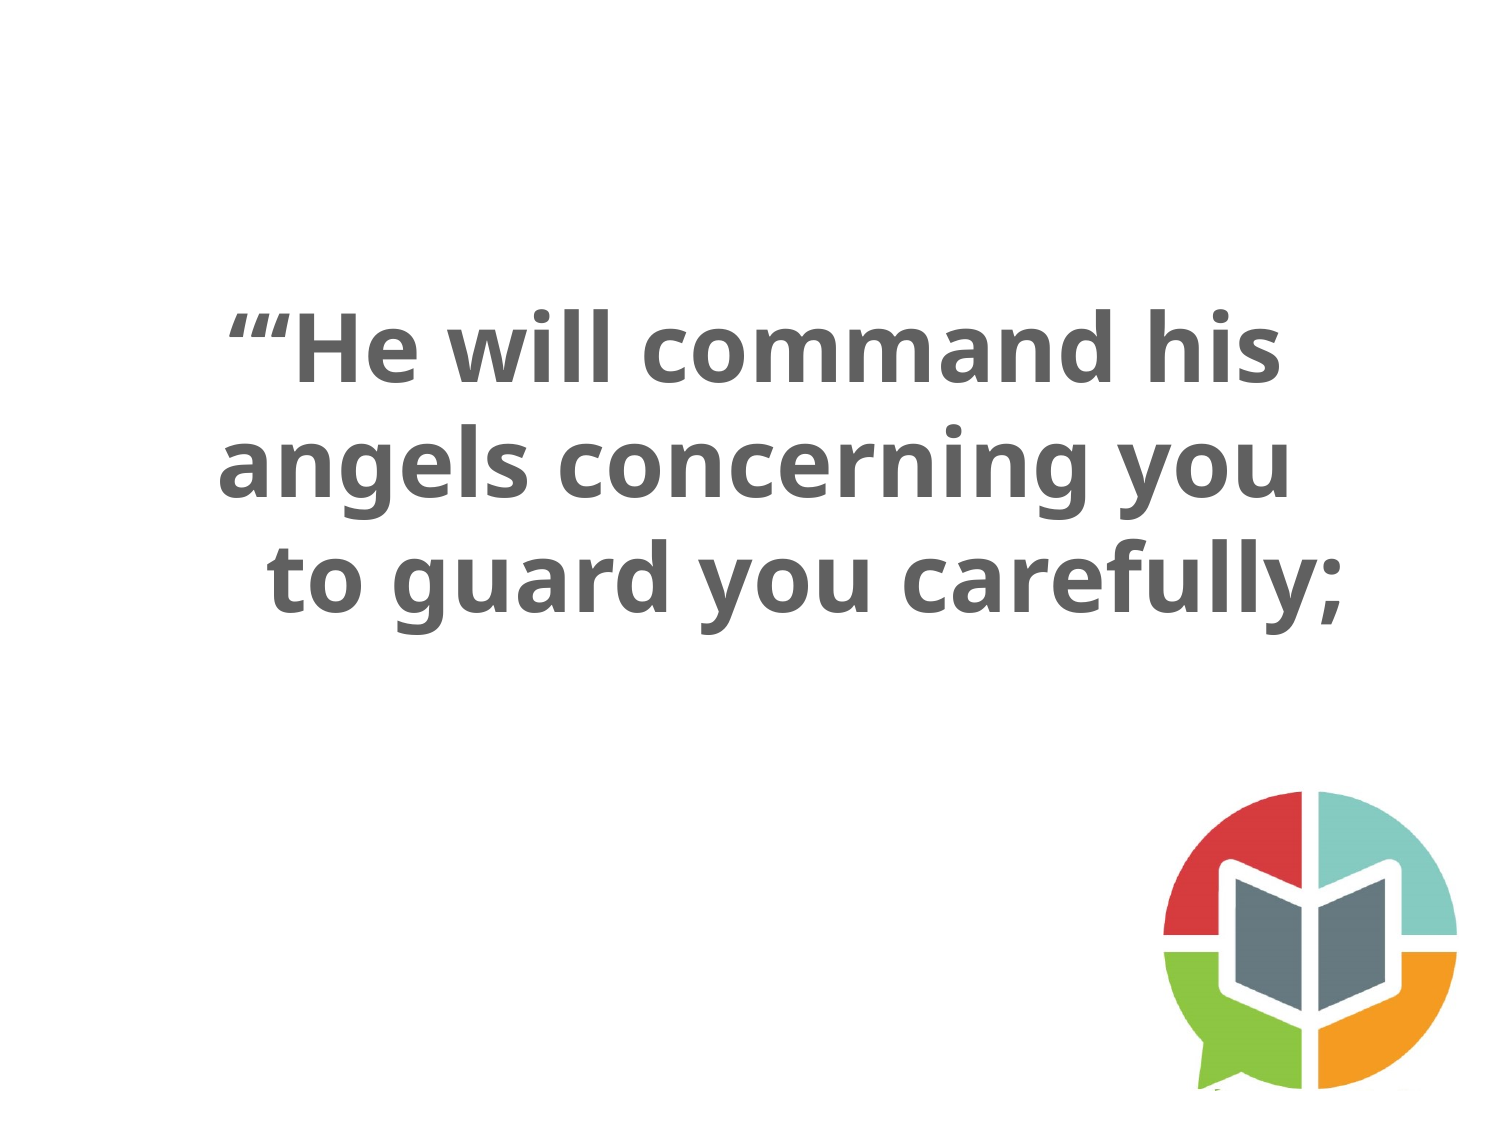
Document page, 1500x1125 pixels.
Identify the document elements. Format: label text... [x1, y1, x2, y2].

text_box “‘He will command his angels concerning you to guard you carefully; [100, 278, 1412, 639]
picture [1163, 786, 1459, 1091]
